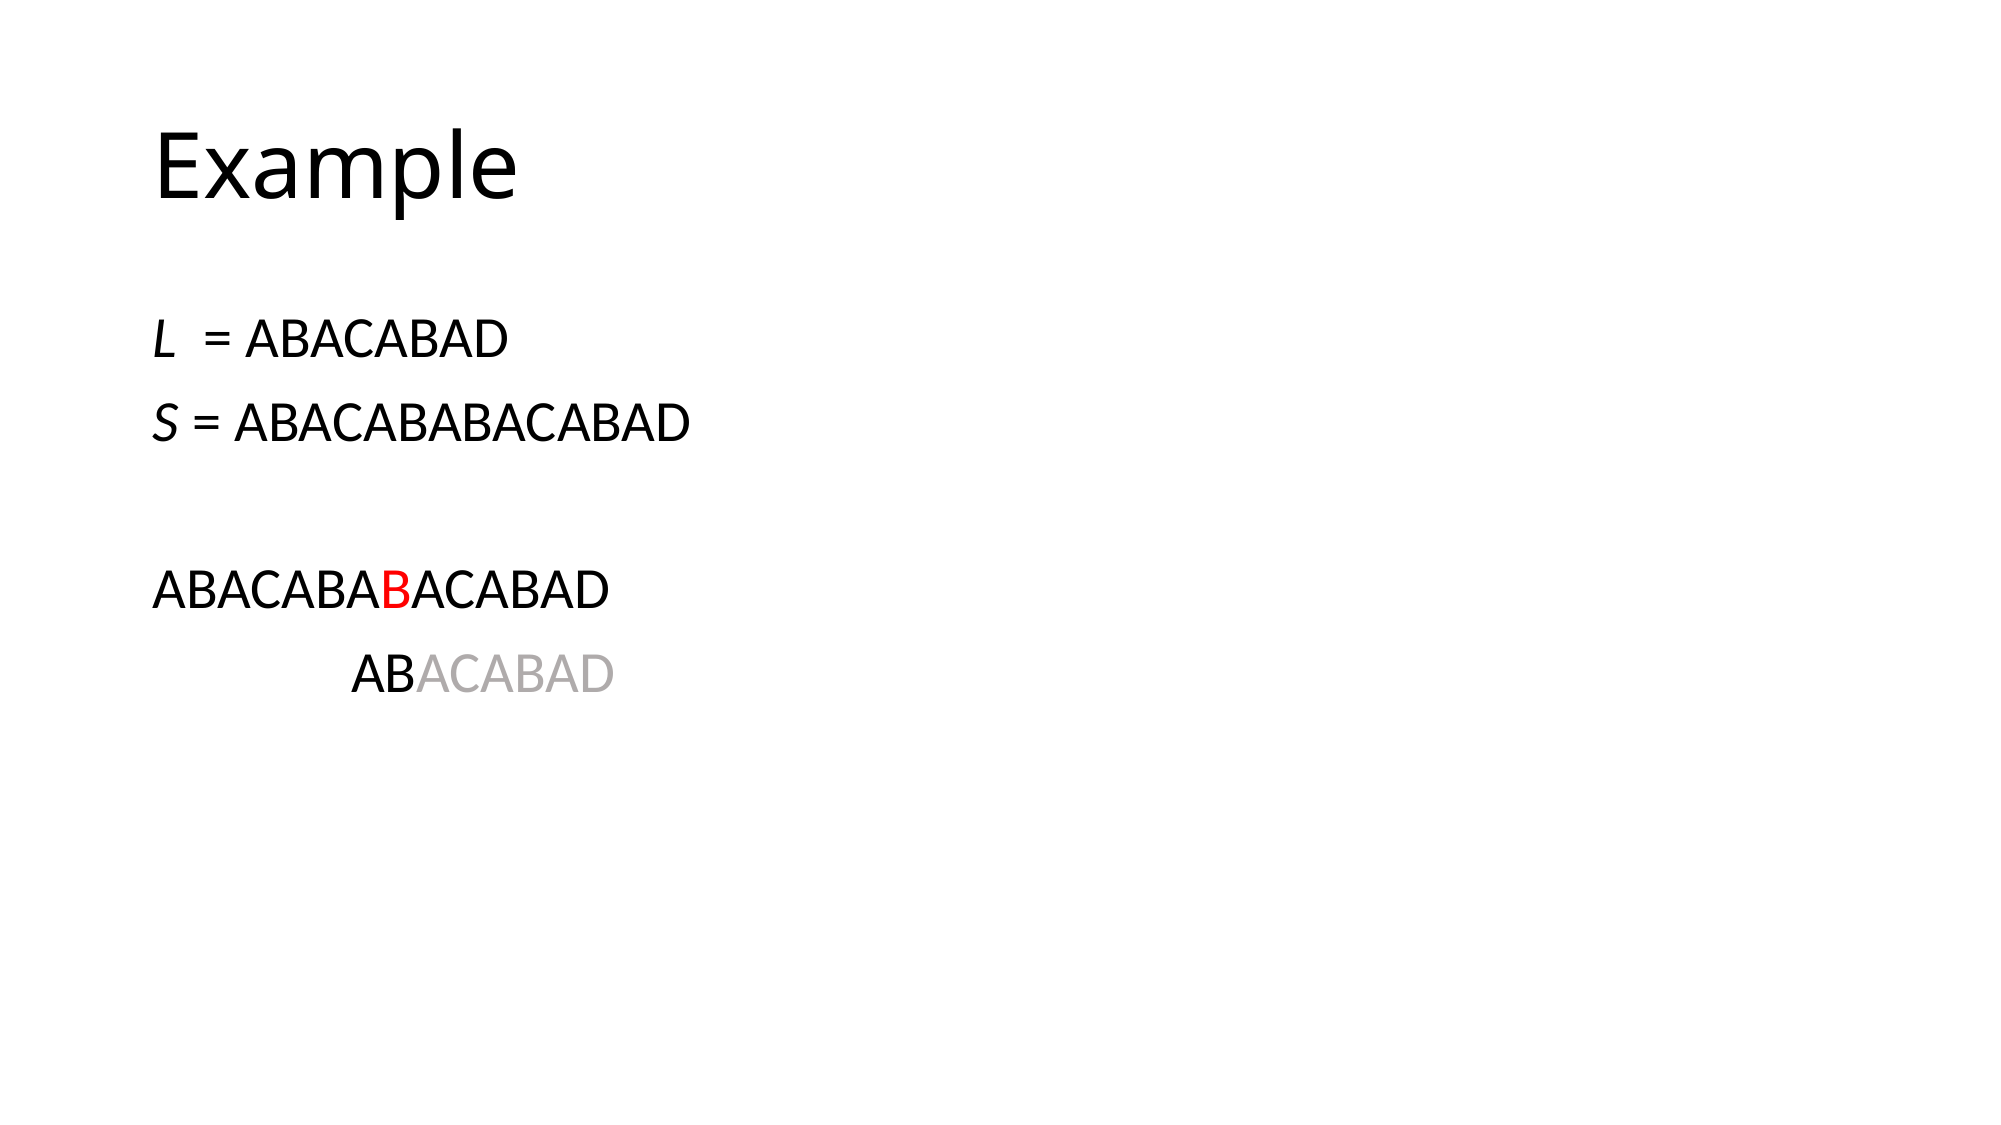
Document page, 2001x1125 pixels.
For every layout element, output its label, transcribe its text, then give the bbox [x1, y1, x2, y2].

title Example [137, 59, 1863, 278]
list L = ABACABAD S = ABACABABACABAD ABACABABACABAD ABACABAD [137, 299, 1863, 1014]
